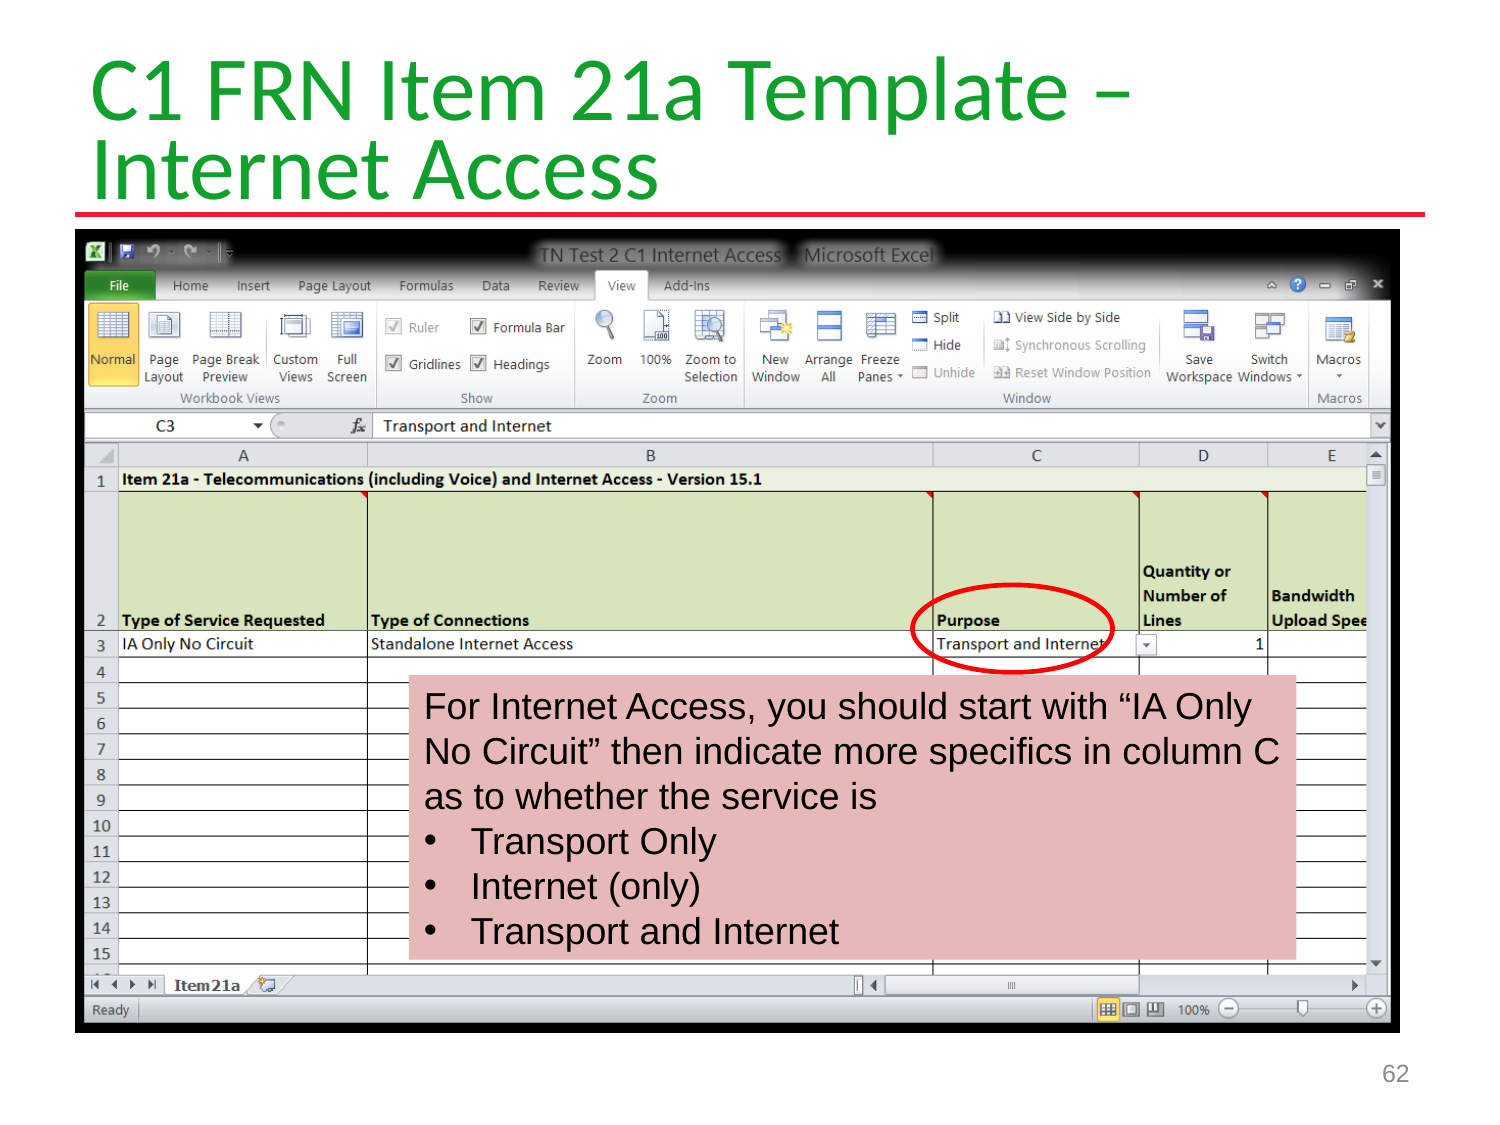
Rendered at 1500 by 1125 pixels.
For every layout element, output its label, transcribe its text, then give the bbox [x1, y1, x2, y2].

picture [74, 229, 1401, 1033]
slide_number 62 [1074, 1042, 1425, 1103]
title C1 FRN Item 21a Template – Internet Access [75, 45, 1425, 233]
